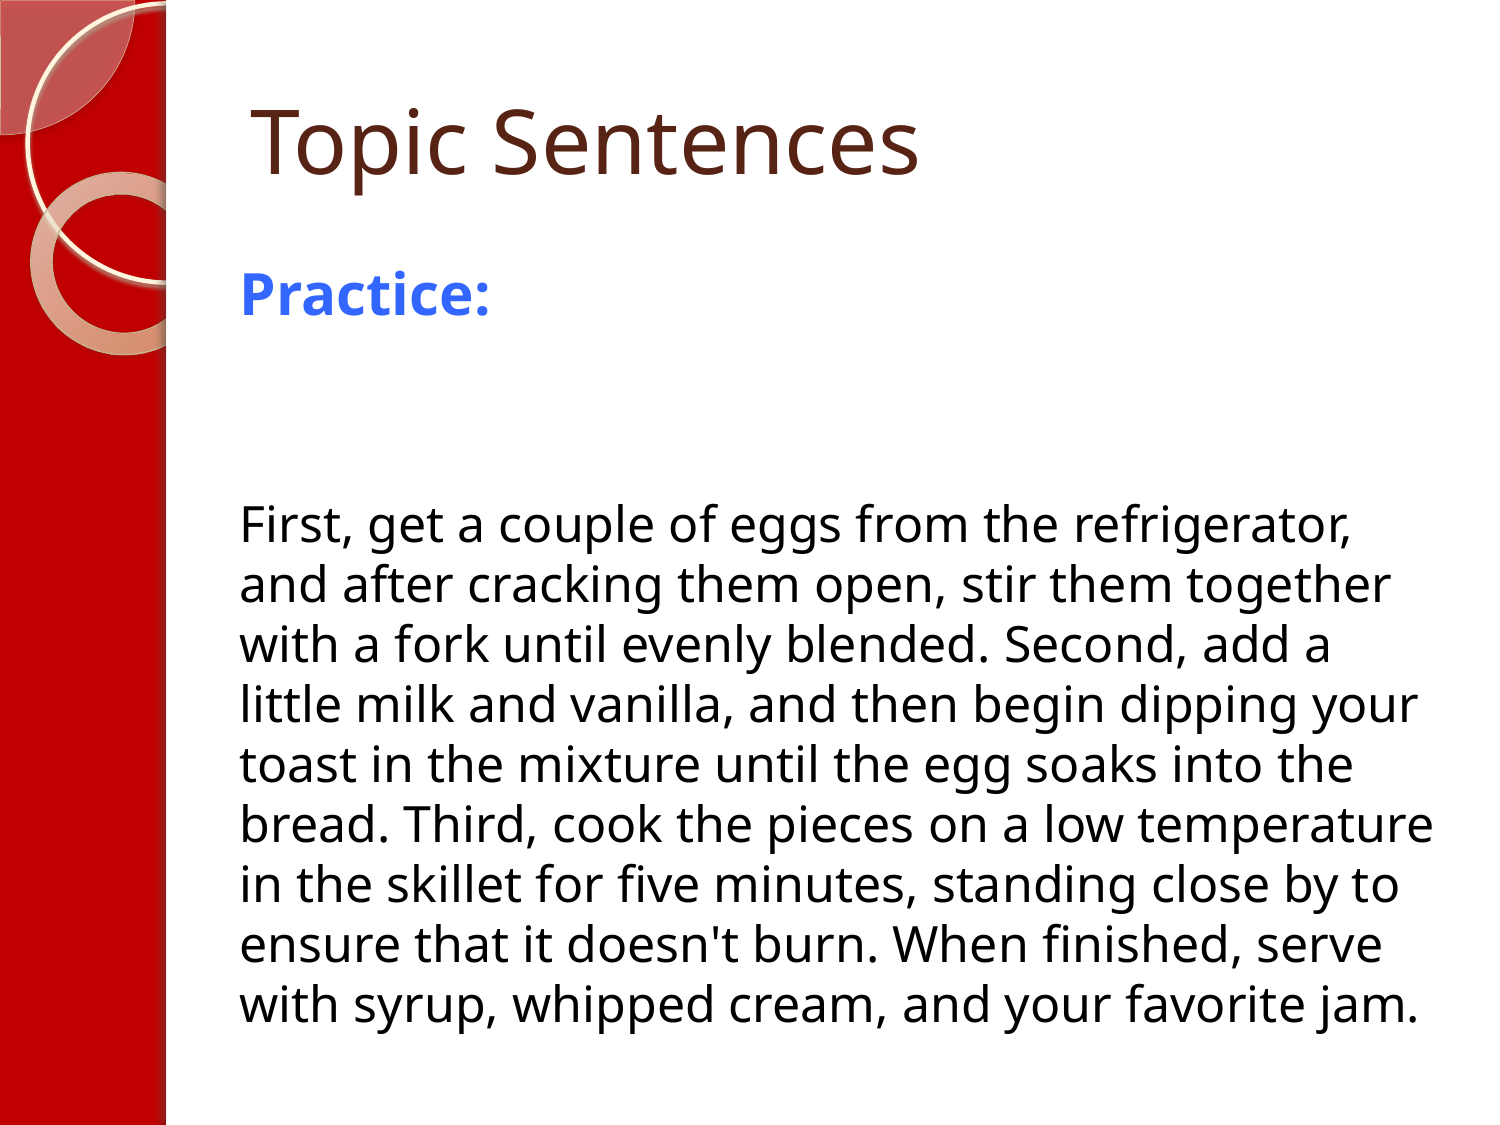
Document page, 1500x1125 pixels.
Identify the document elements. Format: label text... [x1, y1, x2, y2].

text_box Practice: [225, 249, 1250, 335]
text_box Making French Toast involves three easy steps. First, get a couple of eggs from the refrigerator, and after cracking them open, stir them together with a fork until evenly blended. Second, add a little milk and vanilla, and then begin dipping your toast in the mixture until the egg soaks into the bread. Third, cook the pieces on a low temperature in the skillet for five minutes, standing close by to ensure that it doesn't burn. When finished, serve with syrup, whipped cream, and your favorite jam. [225, 424, 1450, 1040]
title Topic Sentences [235, 45, 1466, 233]
